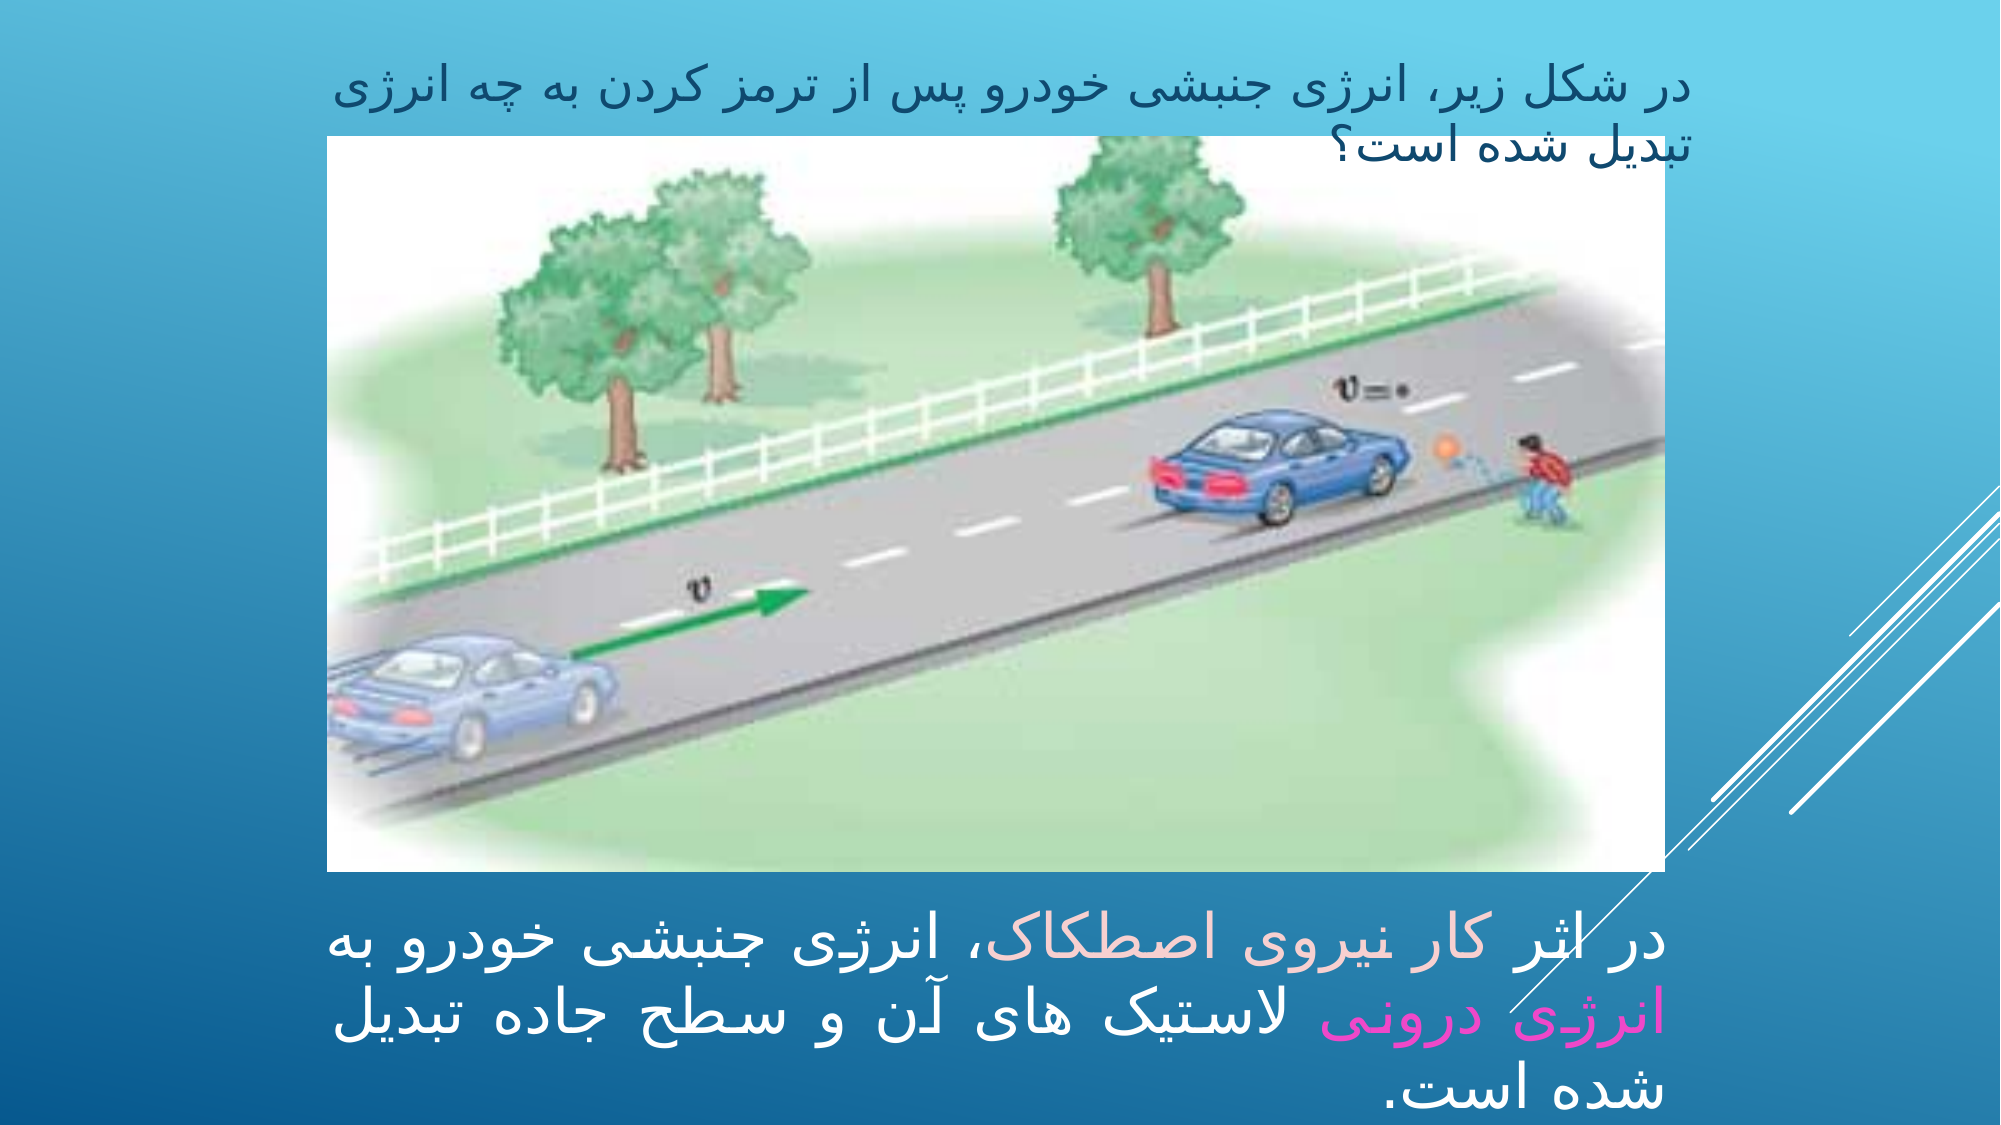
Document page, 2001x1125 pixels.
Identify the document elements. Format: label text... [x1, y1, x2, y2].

text_box در اثر کار نیروی اصطکاک، انرژی جنبشی خودرو به انرژی درونی لاستیک های آن و سطح جاده تبدیل شده است. [308, 888, 1683, 1125]
text_box در شکل زیر، انرژی جنبشی خودرو پس از ترمز کردن به چه انرژی تبدیل شده است؟ [237, 43, 1709, 179]
picture [326, 136, 1665, 873]
